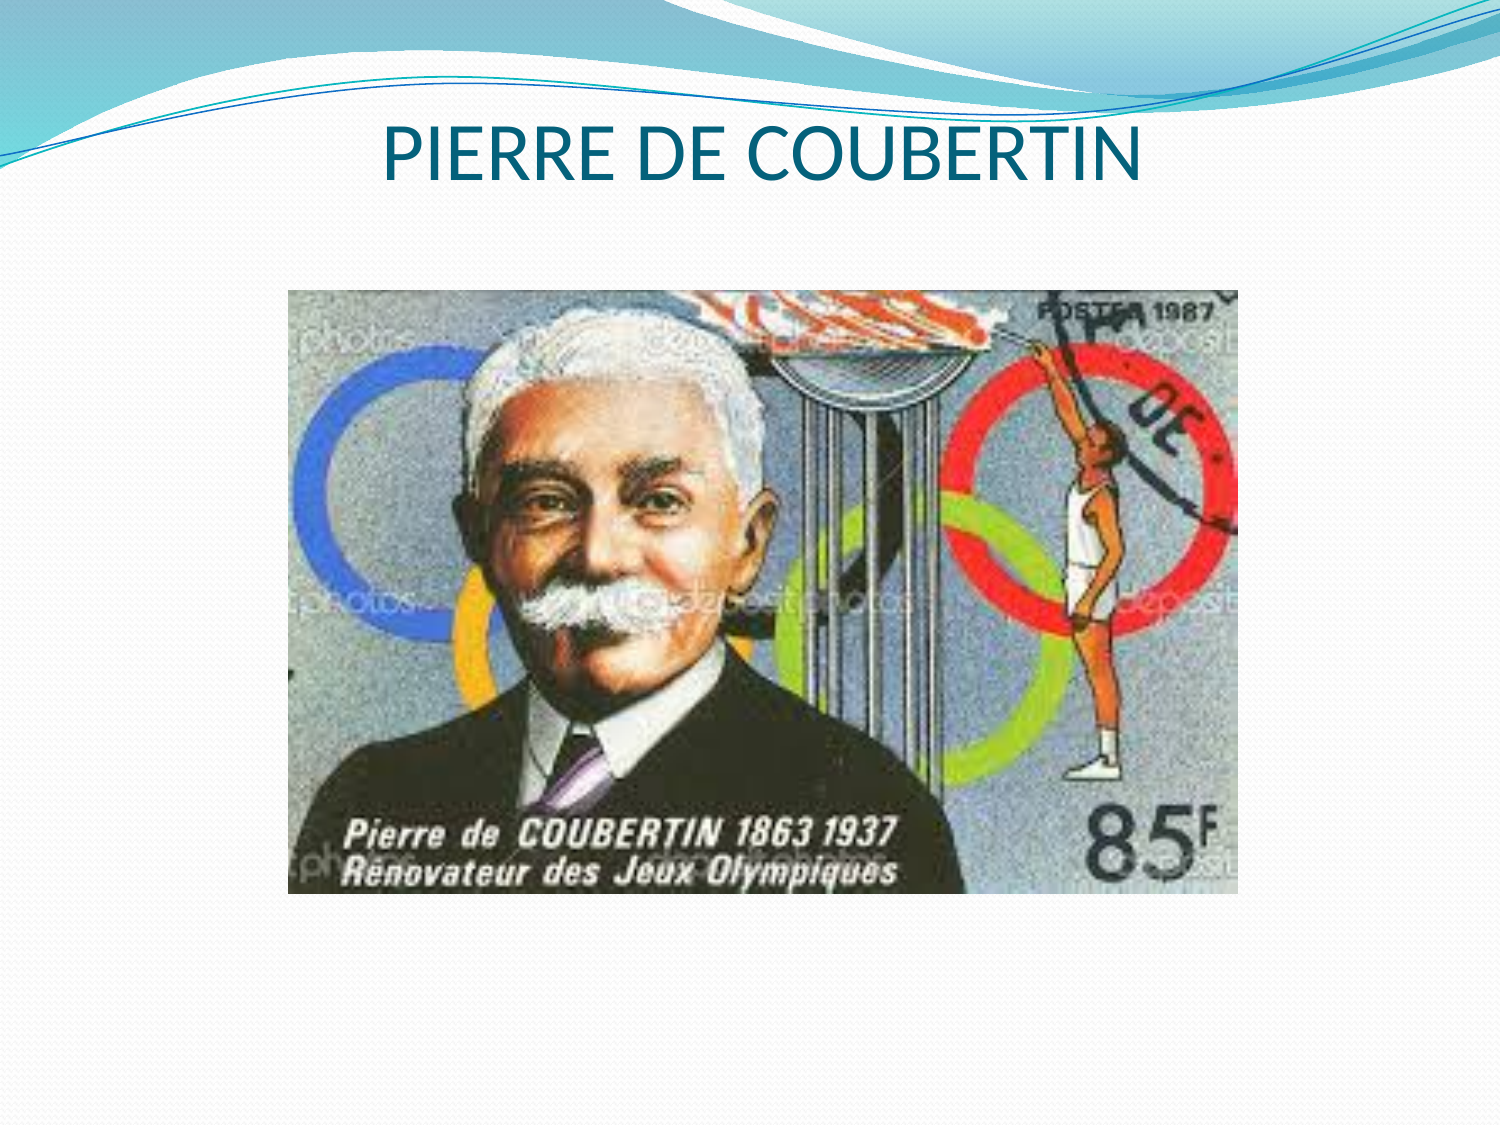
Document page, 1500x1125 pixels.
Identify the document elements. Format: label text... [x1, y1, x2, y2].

picture [288, 290, 1239, 894]
title PIERRE DE COUBERTIN [82, 82, 1445, 198]
